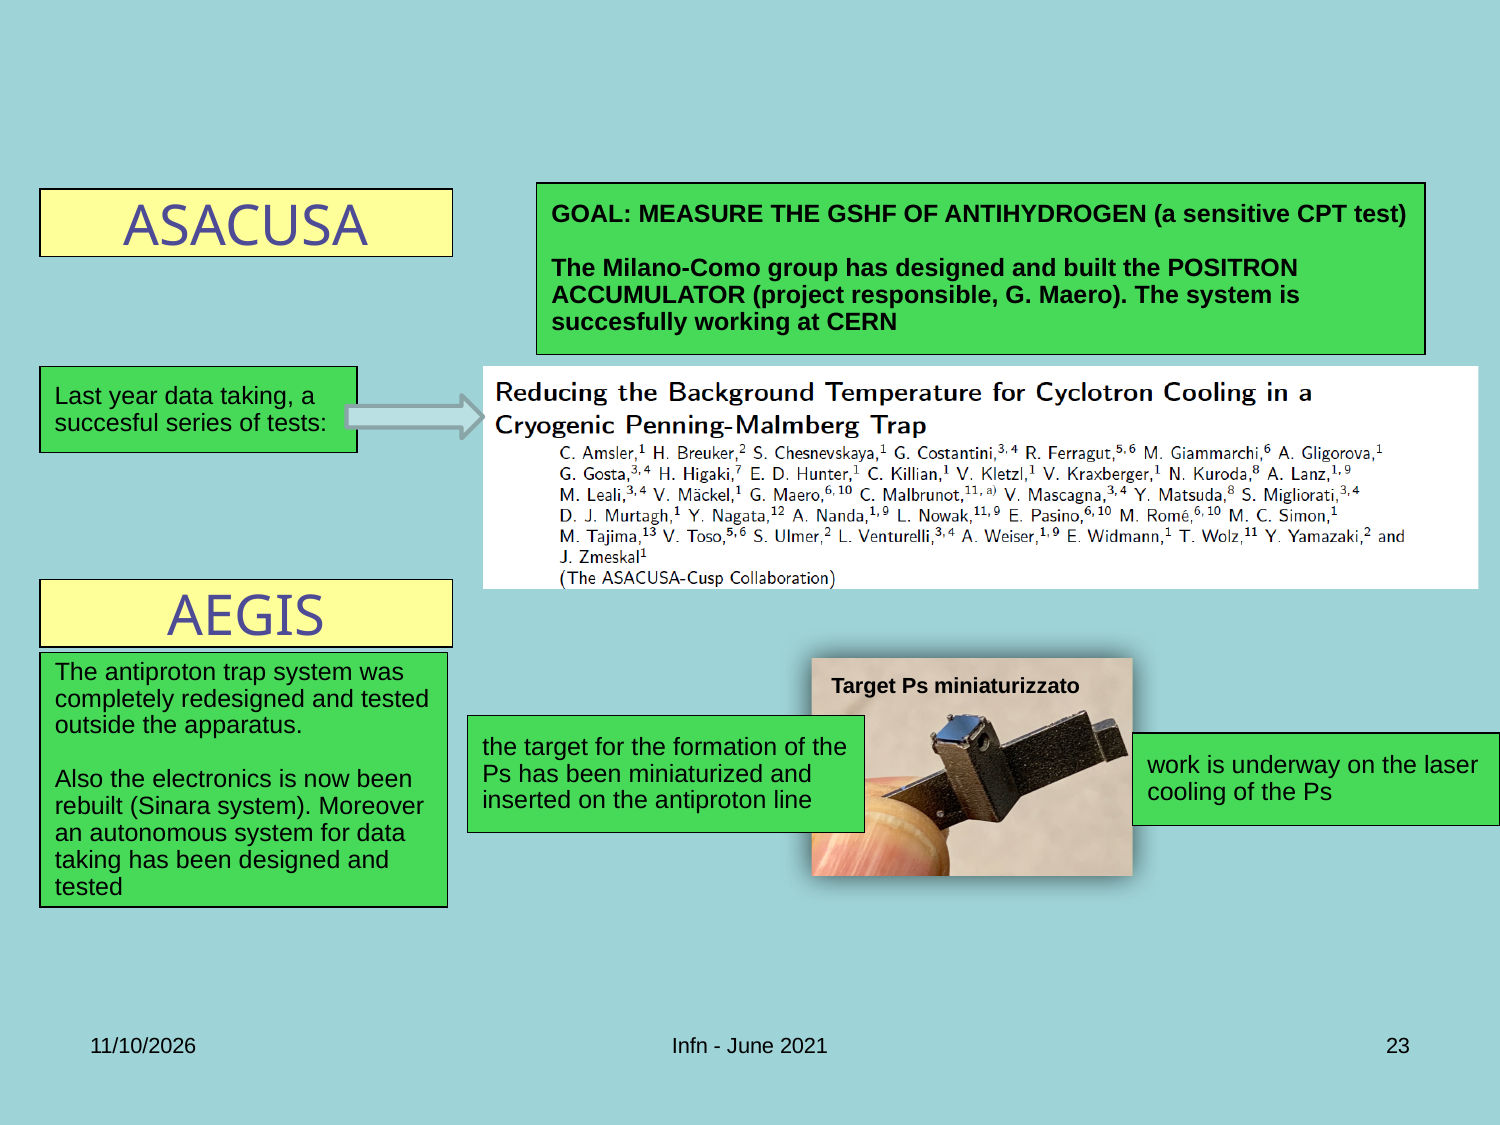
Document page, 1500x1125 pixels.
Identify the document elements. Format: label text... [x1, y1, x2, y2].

text_box the target for the formation of the Ps has been miniaturized and inserted on the antiproton line [467, 715, 806, 833]
picture [482, 366, 1479, 589]
text_box GOAL: MEASURE THE GSHF OF ANTIHYDROGEN (a sensitive CPT test) The Milano-Como group has designed and built the POSITRON ACCUMULATOR (project responsible, G. Maero). The system is succesfully working at CERN [536, 182, 1425, 355]
text_box The antiproton trap system was completely redesigned and tested outside the apparatus. Also the electronics is now been rebuilt (Sinara system). Moreover an autonomous system for data taking has been designed and tested [40, 652, 448, 907]
text_box work is underway on the laser cooling of the Ps [1138, 733, 1500, 826]
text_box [811, 658, 1133, 877]
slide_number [74, 1024, 426, 1103]
text_box [344, 393, 477, 441]
footer Infn - June 2021 [512, 1024, 988, 1103]
text_box Last year data taking, a succesful series of tests: [39, 366, 357, 453]
text_box AEGIS [39, 579, 453, 648]
text_box ASACUSA [39, 188, 453, 257]
slide_number 23 [1074, 1024, 1426, 1103]
